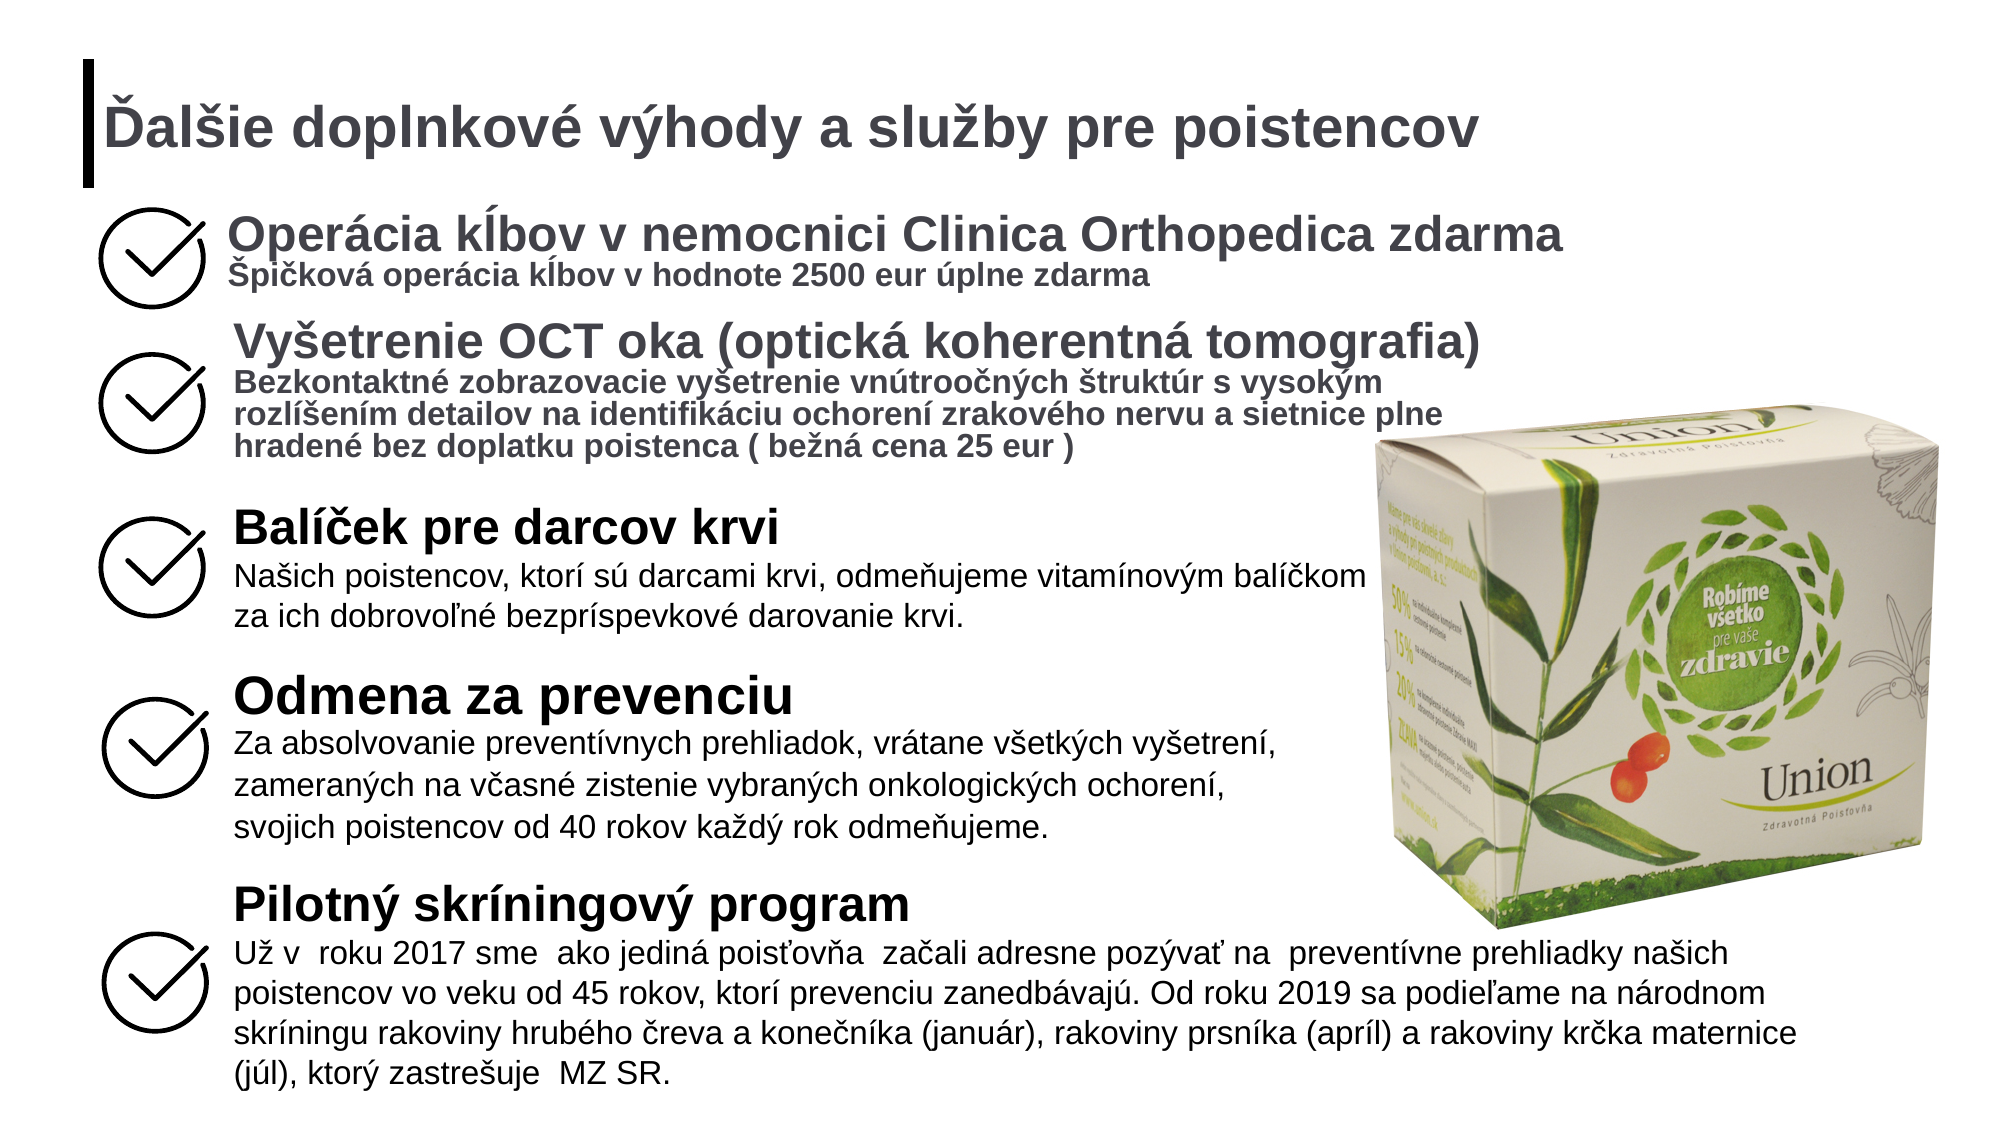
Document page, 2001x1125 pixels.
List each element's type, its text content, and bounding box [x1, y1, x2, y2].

text_box [101, 696, 209, 799]
text_box Balíček pre darcov krvi Našich poistencov, ktorí sú darcami krvi, odmeňujeme vitamínovým balíčkom za ich dobrovoľné bezpríspevkové darovanie krvi. [226, 512, 1328, 642]
text_box [101, 931, 209, 1034]
text_box Ďalšie doplnkové výhody a služby pre poistencov [95, 81, 1881, 167]
text_box [98, 207, 206, 310]
text_box Operácia kĺbov v nemocnici Clinica Orthopedica zdarma Špičková operácia kĺbov v hodnote 2500 eur úplne zdarma [220, 205, 1654, 353]
text_box Vyšetrenie OCT oka (optická koherentná tomografia) Bezkontaktné zobrazovacie vyšetrenie vnútroočných štruktúr s vysokým rozlíšením detailov na identifikáciu ochorení zrakového nervu a sietnice plne hradené bez doplatku poistenca ( bežná cena 25 eur ) [225, 312, 1499, 512]
text_box [98, 352, 206, 455]
picture [1334, 343, 1979, 989]
text_box Pilotný skríningový program Už v roku 2017 sme ako jediná poisťovňa začali adresne pozývať na preventívne prehliadky našich poistencov vo veku od 45 rokov, ktorí prevenciu zanedbávajú. Od roku 2019 sa podieľame na národnom skríningu rakoviny hrubého čreva a konečníka (január), rakoviny prsníka (apríl) a rakoviny krčka maternice (júl), ktorý zastrešuje MZ SR. [226, 863, 1832, 1099]
text_box [98, 516, 206, 619]
text_box Odmena za prevenciu Za absolvovanie preventívnych prehliadok, vrátane všetkých vyšetrení, zameraných na včasné zistenie vybraných onkologických ochorení, svojich poistencov od 40 rokov každý rok odmeňujeme. [225, 660, 1328, 854]
